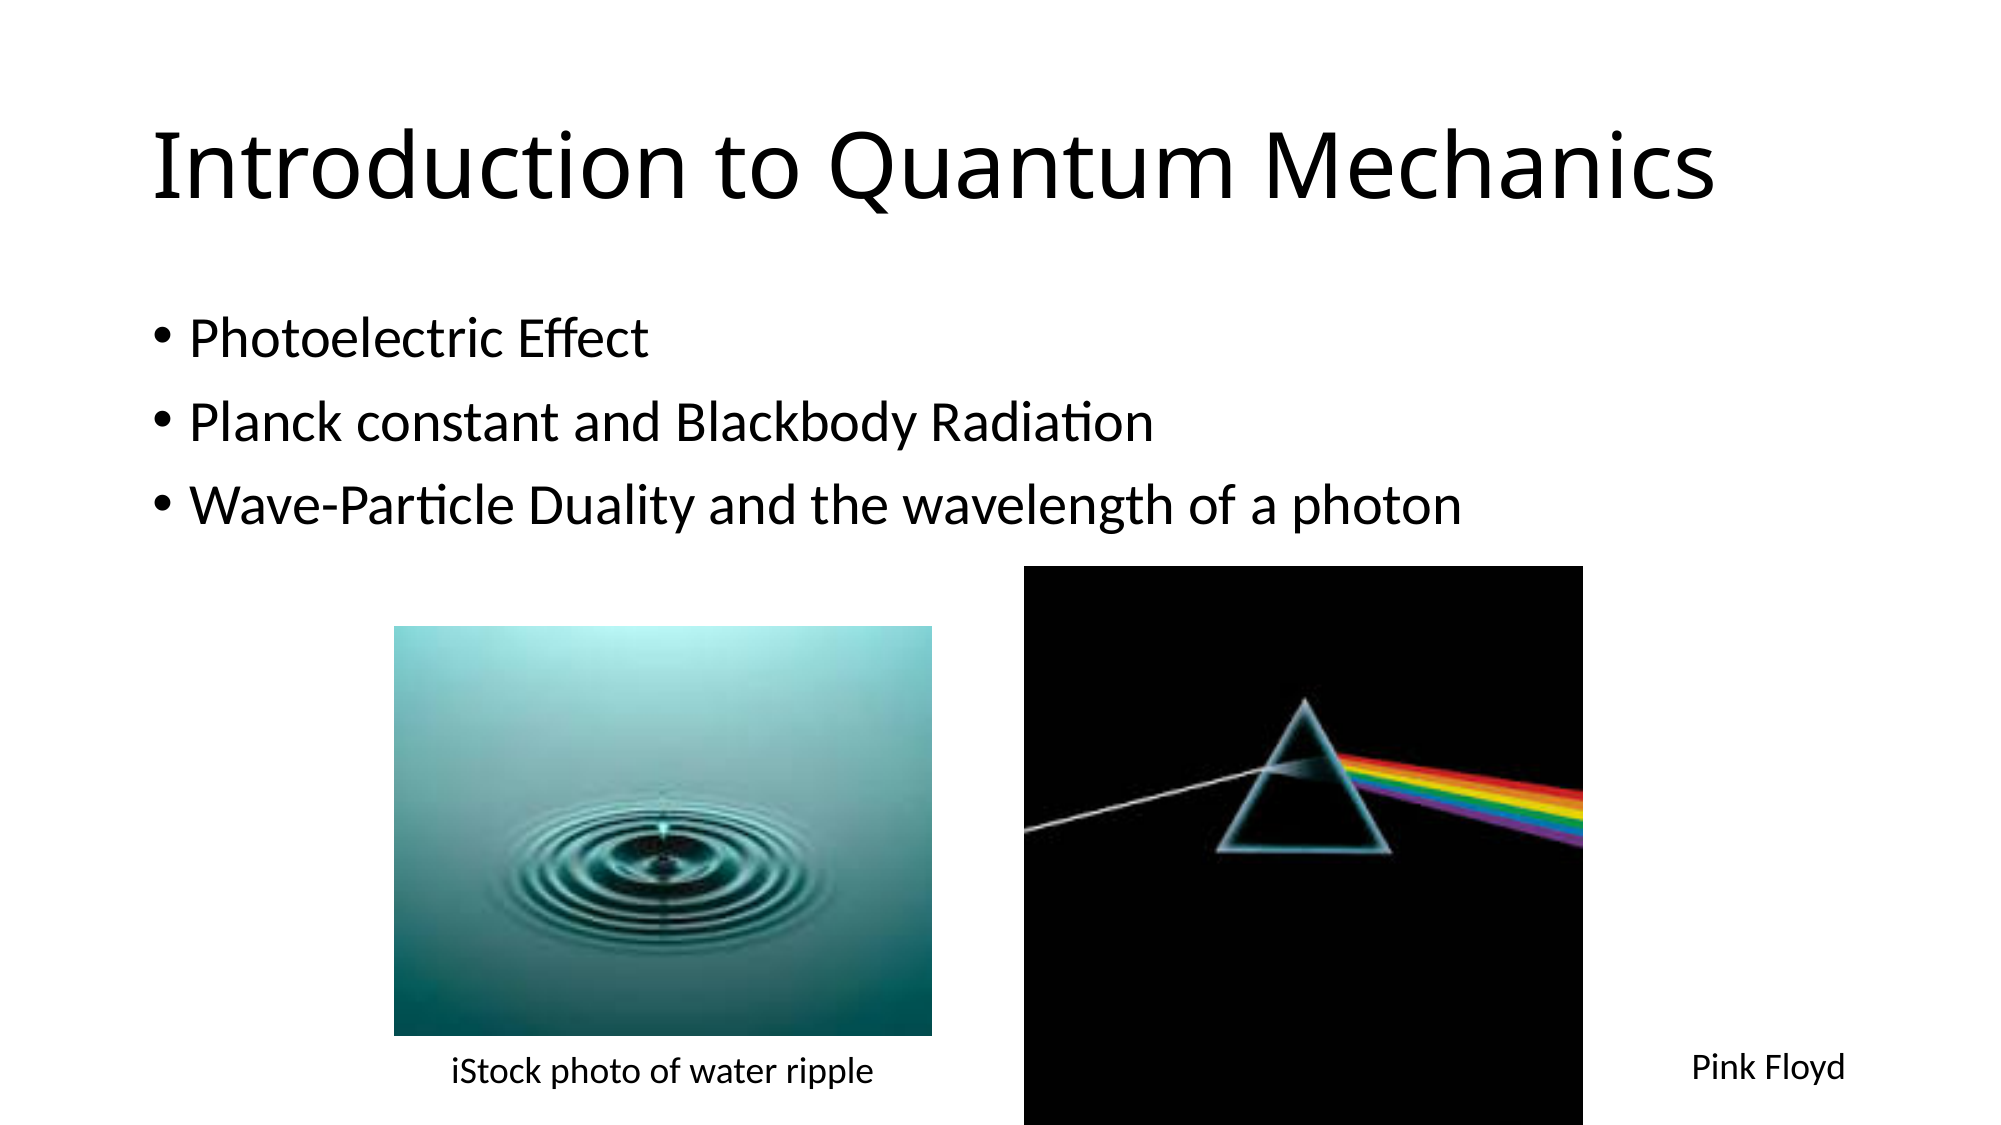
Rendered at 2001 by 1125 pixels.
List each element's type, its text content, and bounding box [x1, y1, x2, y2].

title Introduction to Quantum Mechanics [137, 59, 1863, 278]
text_box iStock photo of water ripple [436, 1038, 890, 1099]
picture [394, 626, 932, 1036]
list Photoelectric Effect Planck constant and Blackbody Radiation Wave-Particle Duality and the wavelength of a photon [137, 299, 1863, 1014]
text_box Pink Floyd [1676, 1034, 1862, 1095]
picture [1024, 566, 1583, 1125]
